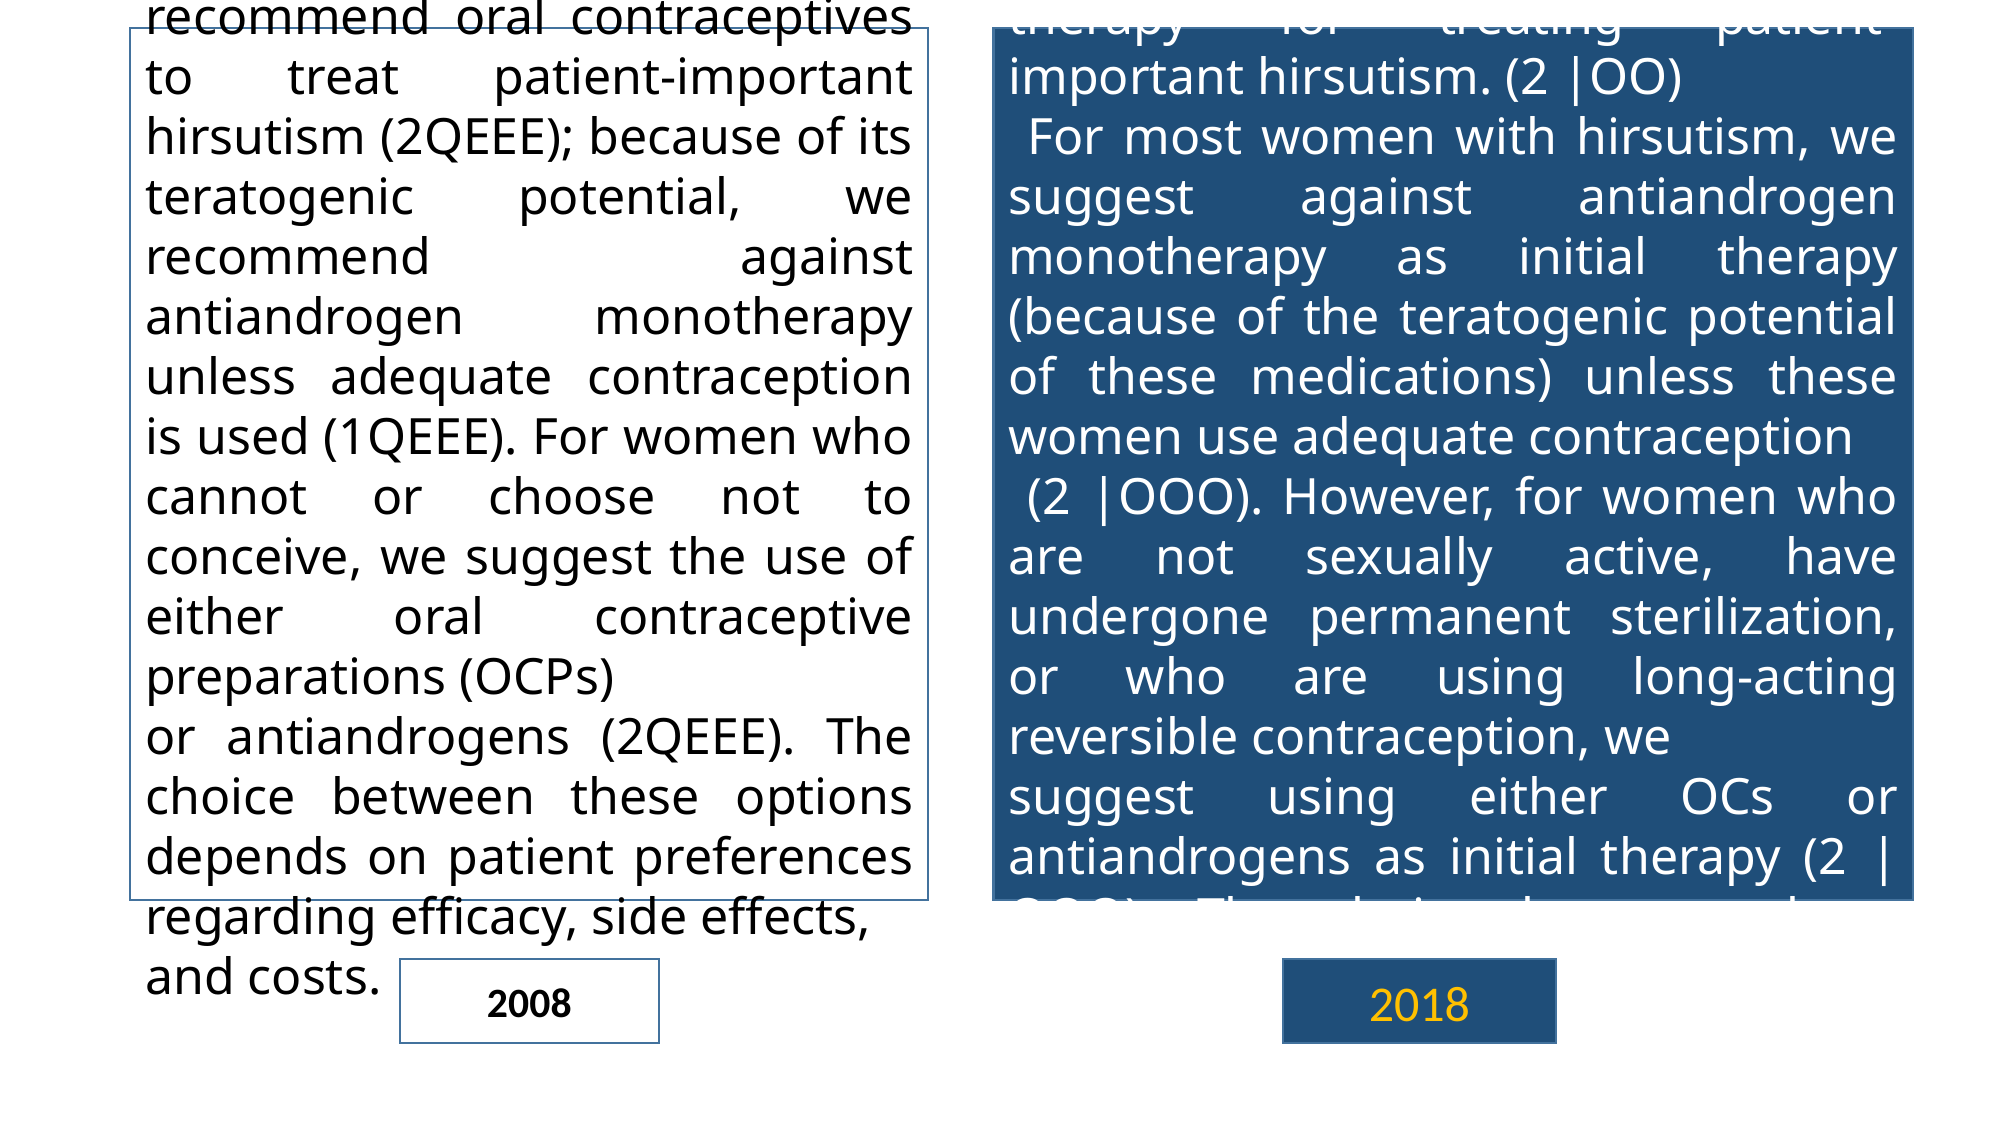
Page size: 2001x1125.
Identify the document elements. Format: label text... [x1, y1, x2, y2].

text_box For the majority of women with hirsutism who are not seeking fertility, we suggest OCs as initial therapy for treating patient-important hirsutism. (2 |OO) For most women with hirsutism, we suggest against antiandrogen monotherapy as initial therapy (because of the teratogenic potential of these medications) unless these women use adequate contraception (2 |OOO). However, for women who are not sexually active, have undergone permanent sterilization, or who are using long-acting reversible contraception, we suggest using either OCs or antiandrogens as initial therapy (2 |OOO). The choice between these options depends on patient preferences regarding efficacy, side effects, and cost. [992, 27, 1914, 901]
text_box 2008 [399, 958, 660, 1044]
text_box For the majority of women, we recommend oral contraceptives to treat patient-important hirsutism (2QEEE); because of its teratogenic potential, we recommend against antiandrogen monotherapy unless adequate contraception is used (1QEEE). For women who cannot or choose not to conceive, we suggest the use of either oral contraceptive preparations (OCPs) or antiandrogens (2QEEE). The choice between these options depends on patient preferences regarding efficacy, side effects, and costs. [129, 27, 929, 901]
text_box 2018 [1282, 958, 1557, 1044]
